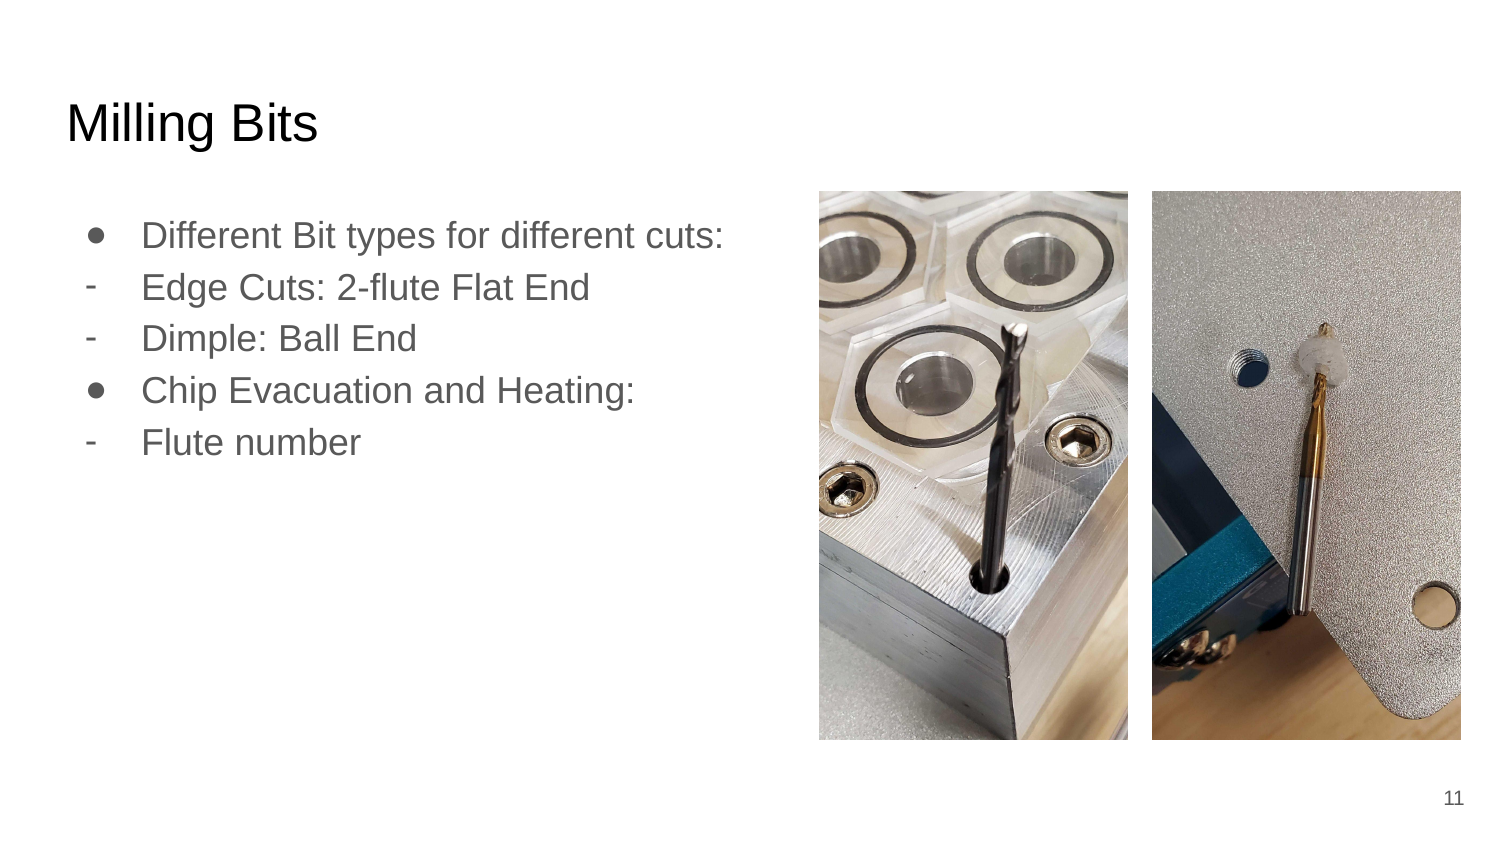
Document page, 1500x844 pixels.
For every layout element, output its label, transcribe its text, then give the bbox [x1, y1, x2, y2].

slide_number ‹#› [1389, 764, 1480, 830]
picture [1152, 191, 1461, 741]
list Different Bit types for different cuts: Edge Cuts: 2-flute Flat End Dimple: Ball End Chip Evacuation and Heating: Flute number [51, 189, 750, 750]
title Milling Bits [51, 72, 1449, 167]
picture [819, 191, 1128, 741]
